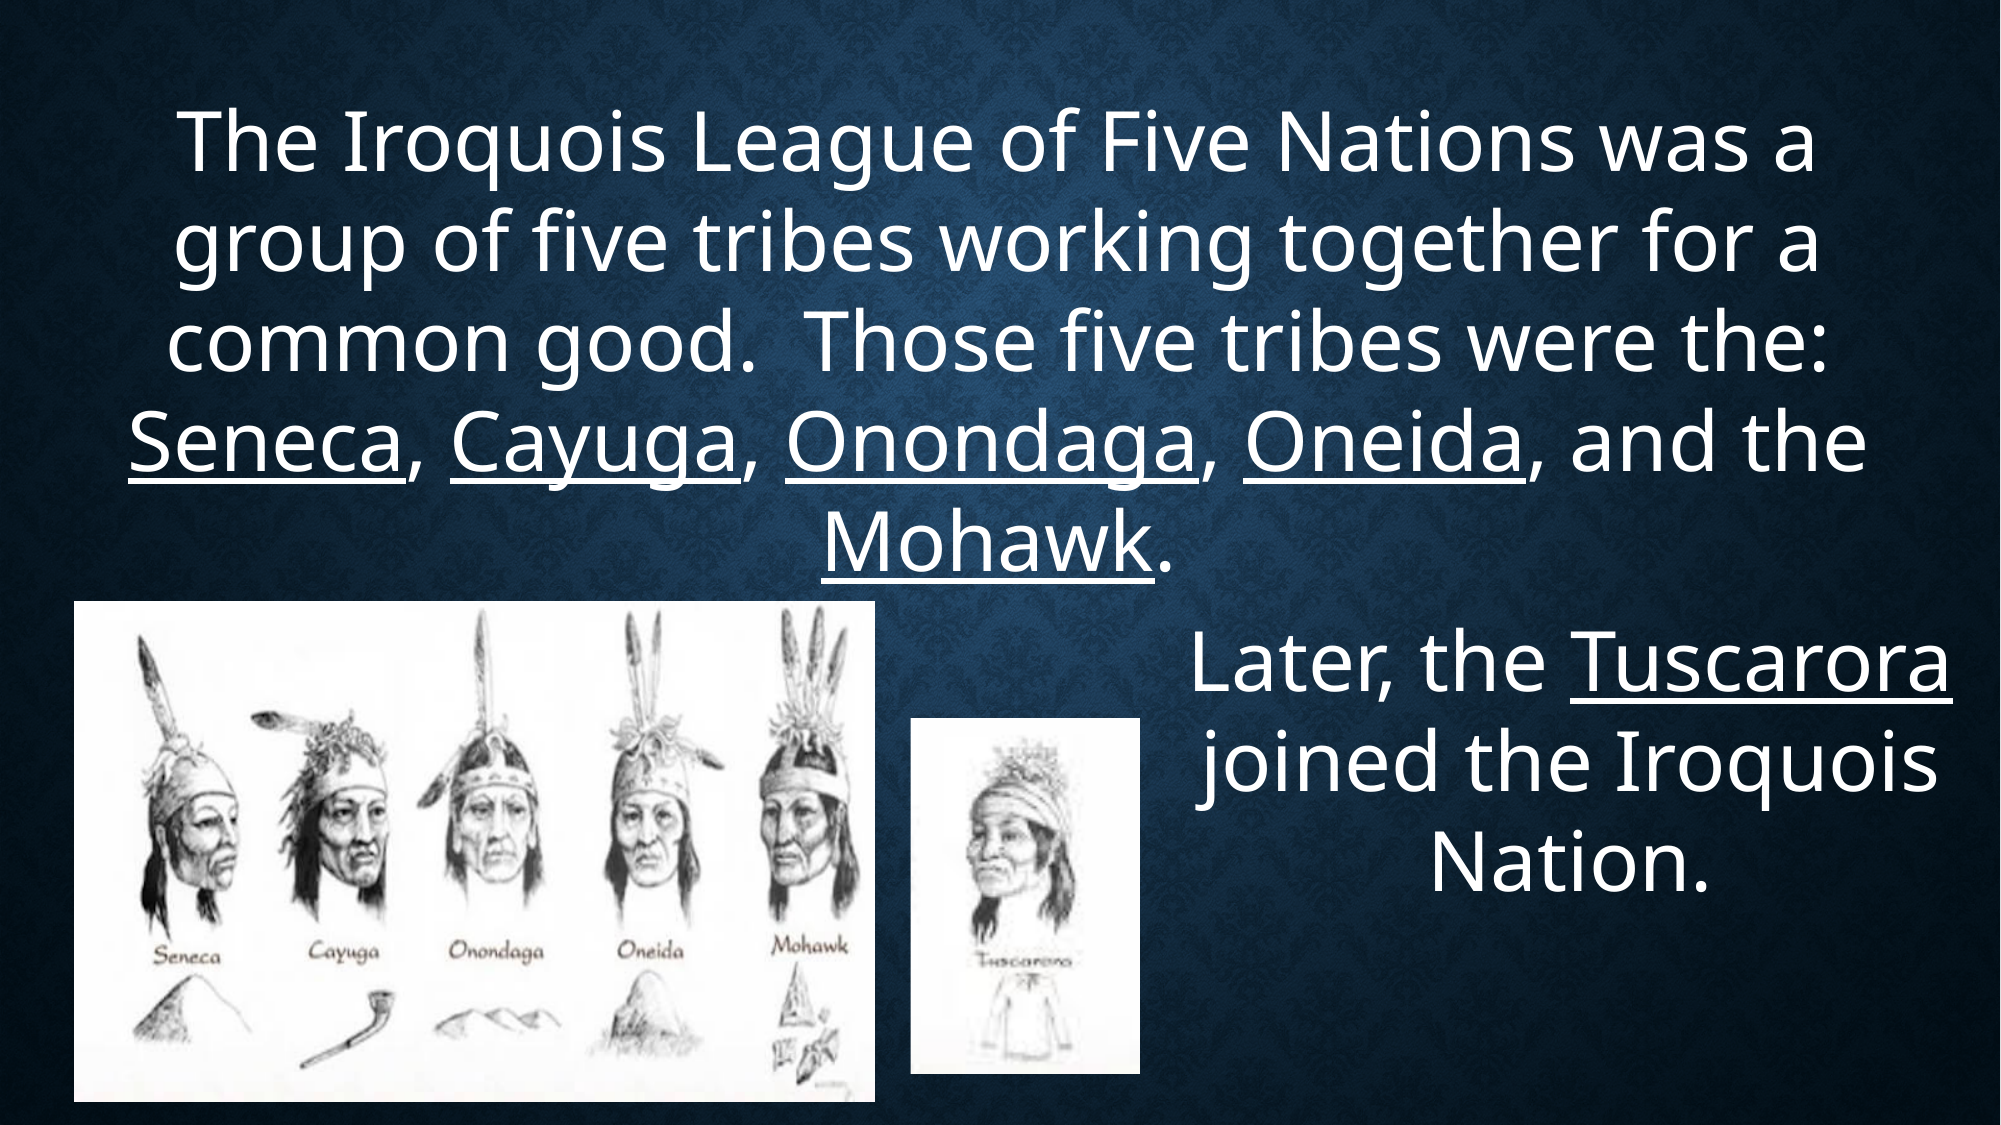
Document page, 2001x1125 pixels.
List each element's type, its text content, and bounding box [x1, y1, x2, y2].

text_box The Iroquois League of Five Nations was a group of five tribes working together for a common good. Those five tribes were the: Seneca, Cayuga, Onondaga, Oneida, and the Mohawk. [38, 81, 1959, 596]
picture [73, 600, 876, 1103]
picture [909, 717, 1141, 1075]
text_box Later, the Tuscarora joined the Iroquois Nation. [1046, 601, 2000, 916]
